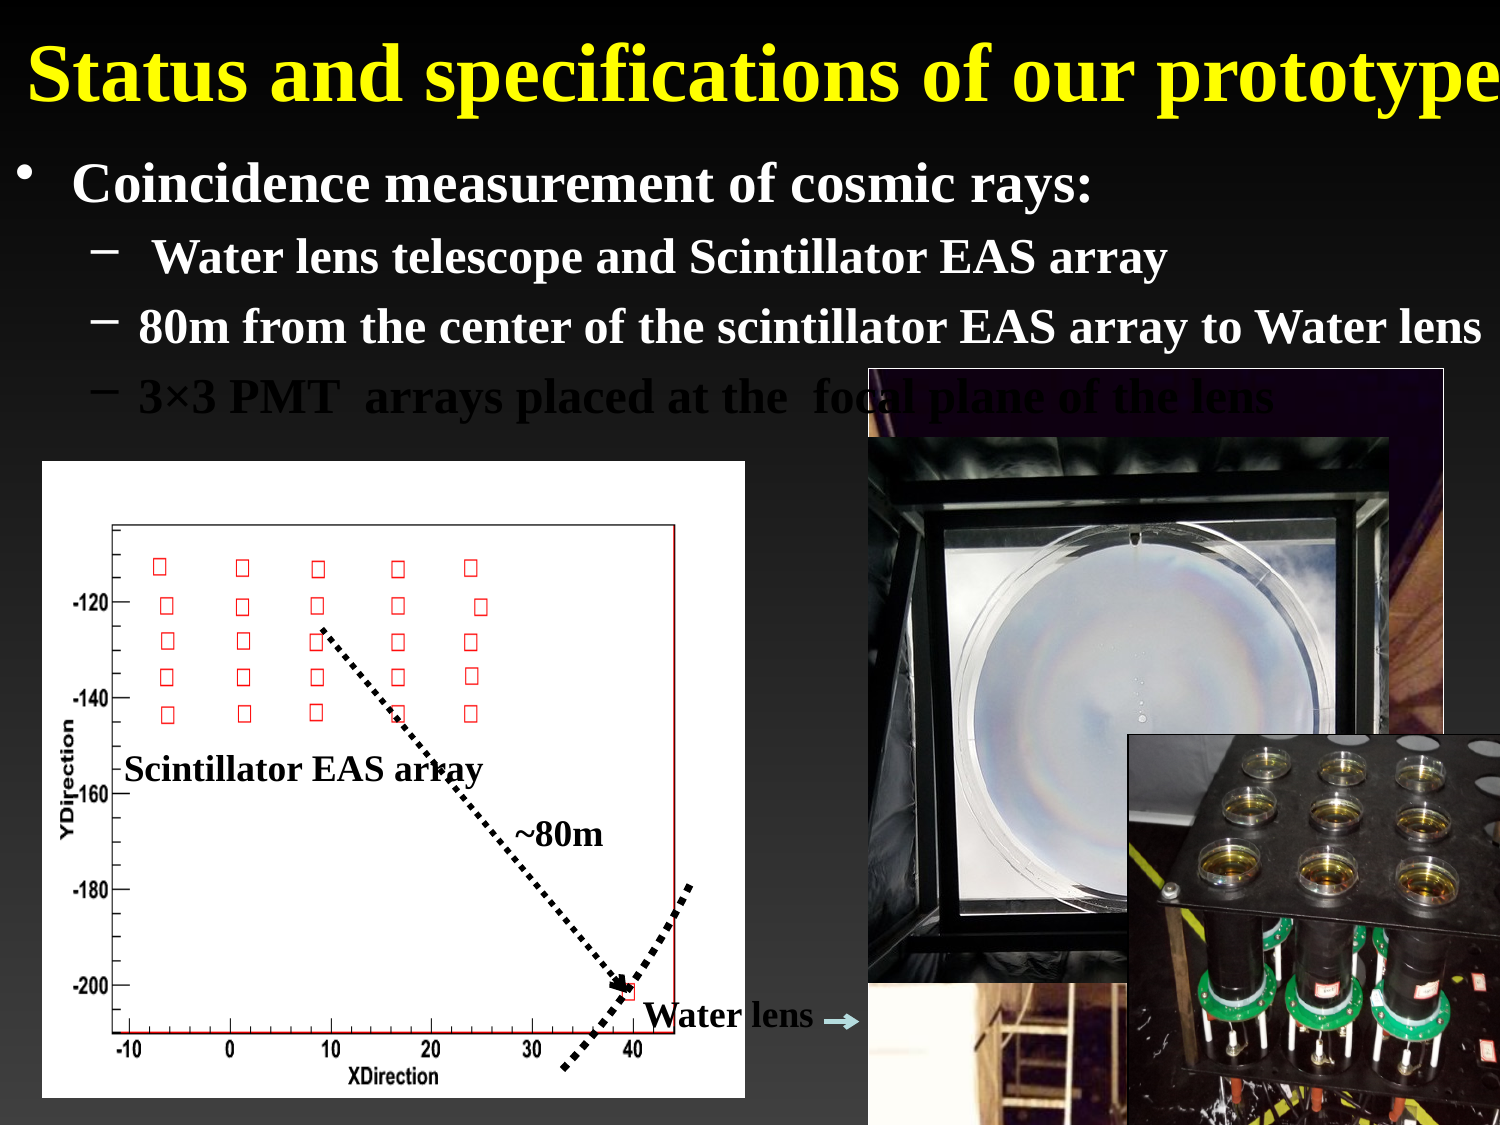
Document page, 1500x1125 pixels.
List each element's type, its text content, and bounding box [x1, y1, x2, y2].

picture [41, 461, 746, 1098]
text_box Water lens [750, 982, 830, 1043]
list Coincidence measurement of cosmic rays: Water lens telescope and Scintillator EAS array 80m from the center of the scintillator EAS array to Water lens 3×3 PMT arrays placed at the focal plane of the lens [0, 138, 1500, 438]
picture [867, 368, 1500, 1125]
text_box Status and specifications of our prototype [0, 0, 1500, 138]
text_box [321, 628, 628, 994]
